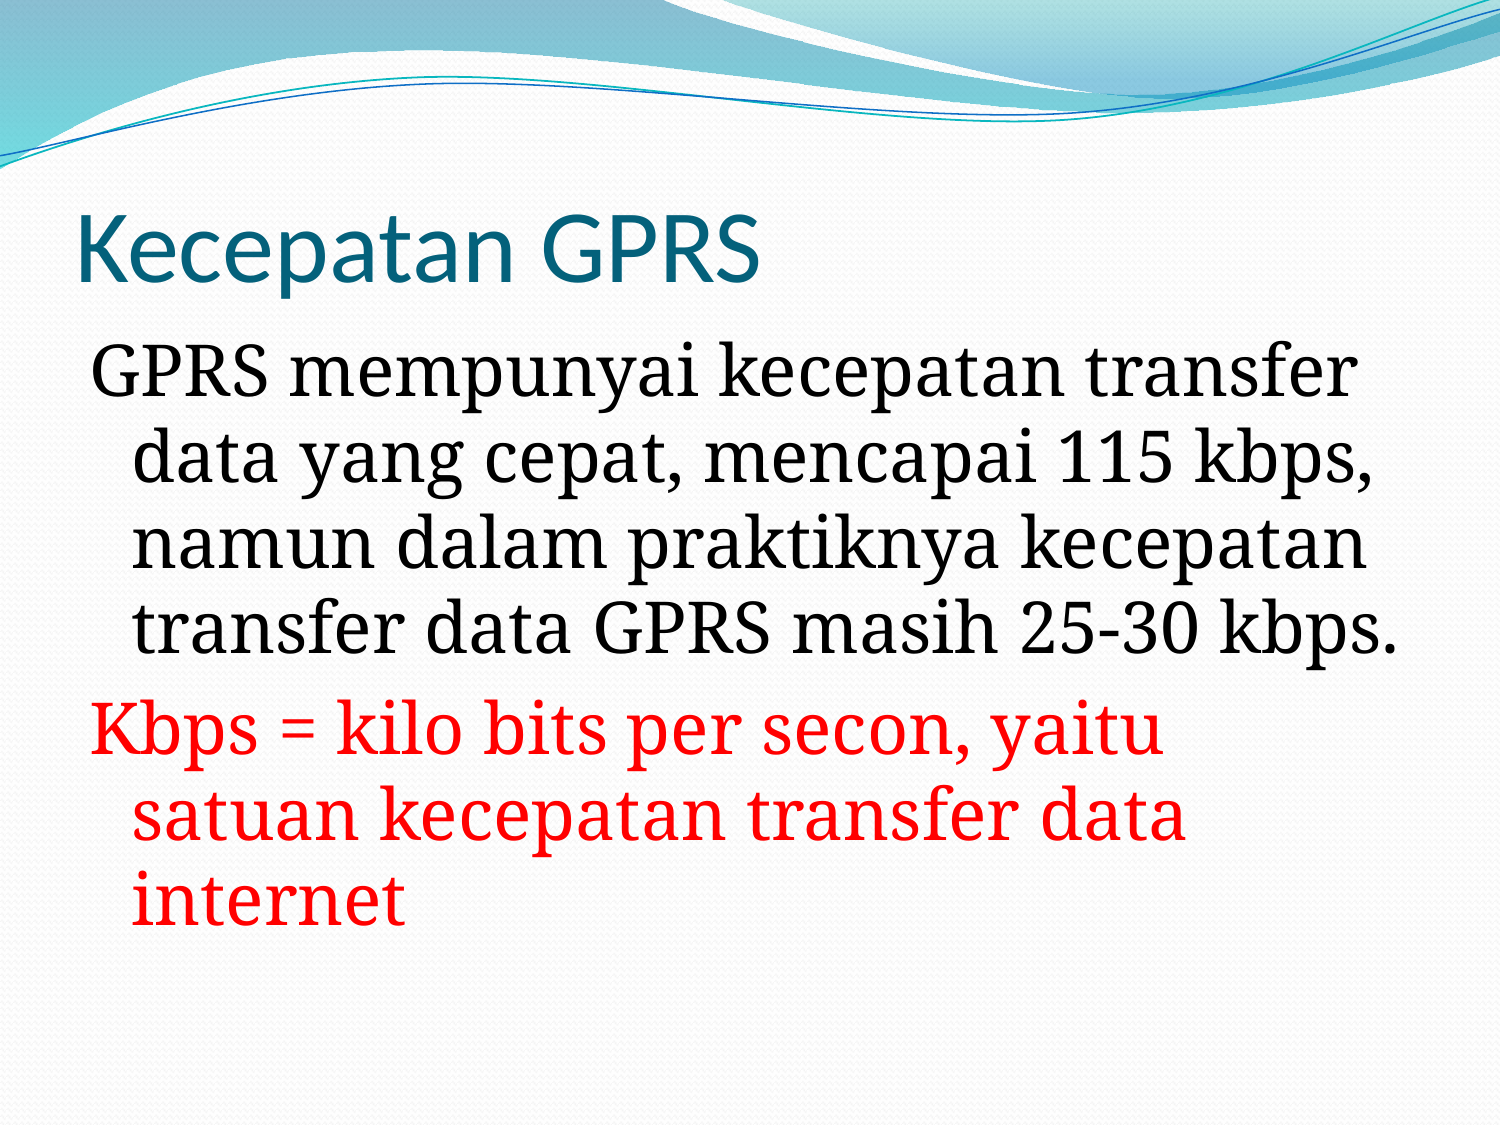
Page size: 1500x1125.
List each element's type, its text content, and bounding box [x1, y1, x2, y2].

list GPRS mempunyai kecepatan transfer data yang cepat, mencapai 115 kbps, namun dalam praktiknya kecepatan transfer data GPRS masih 25-30 kbps. Kbps = kilo bits per secon, yaitu satuan kecepatan transfer data internet [75, 317, 1425, 1038]
title Kecepatan GPRS [75, 115, 1425, 303]
